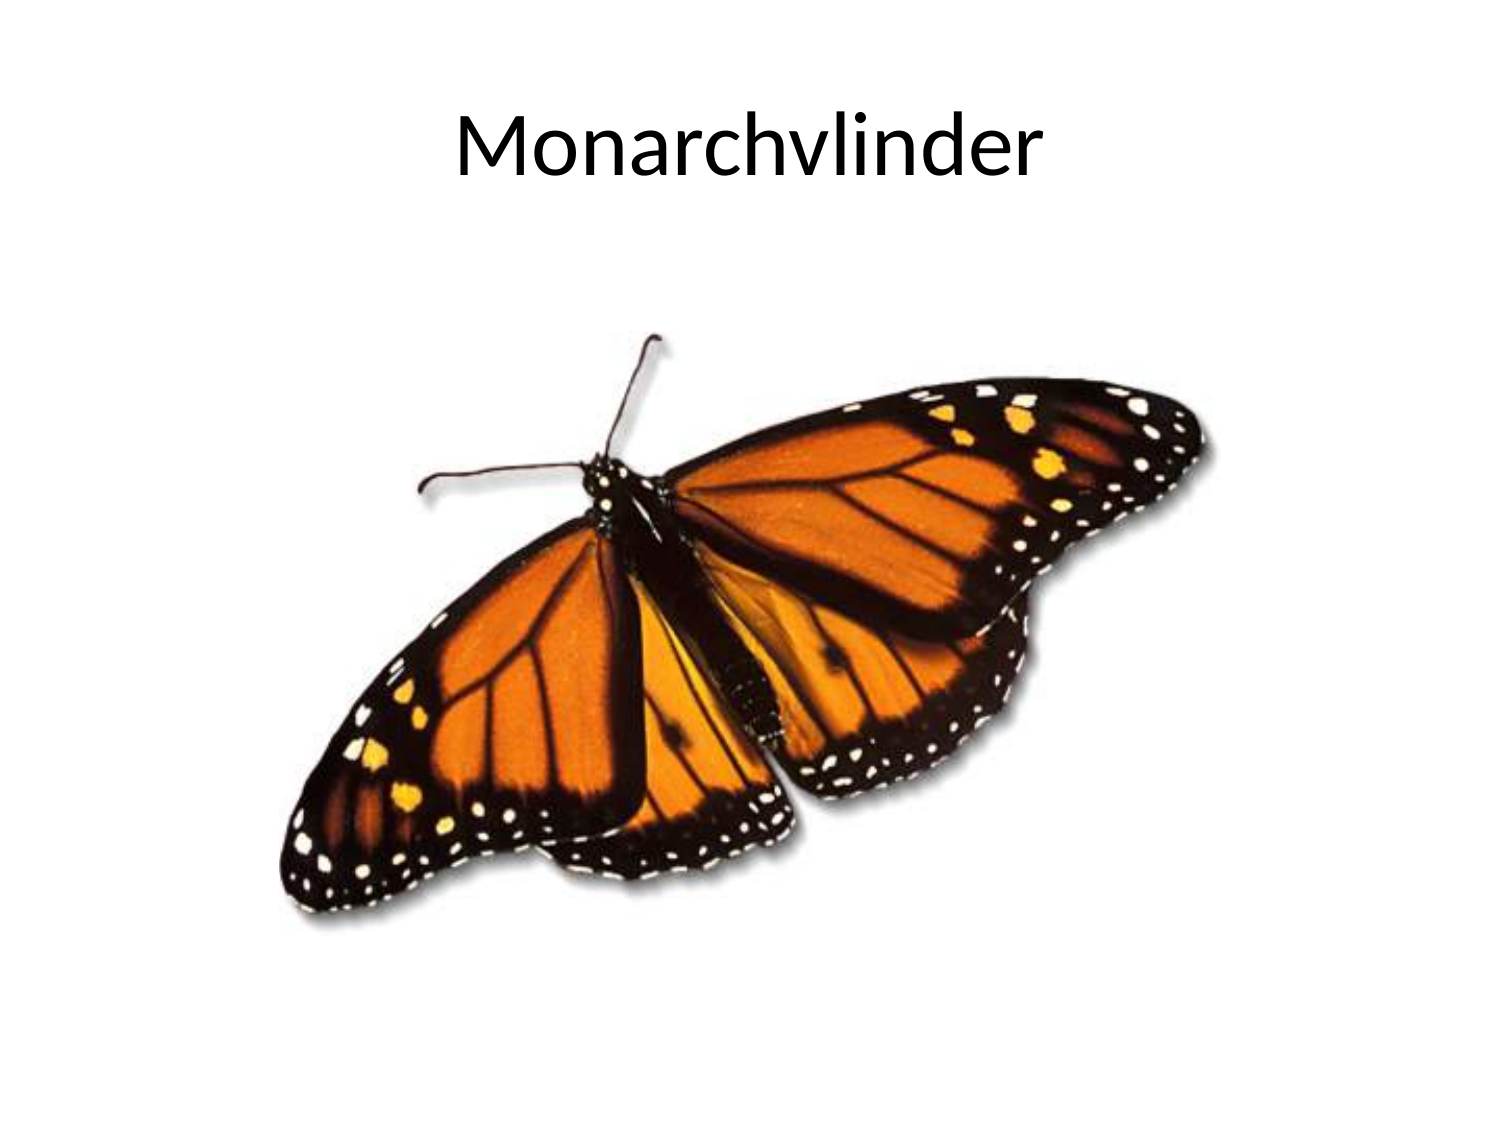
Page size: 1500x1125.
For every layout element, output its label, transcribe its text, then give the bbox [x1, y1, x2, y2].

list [278, 331, 1221, 937]
title Monarchvlinder [75, 45, 1425, 233]
